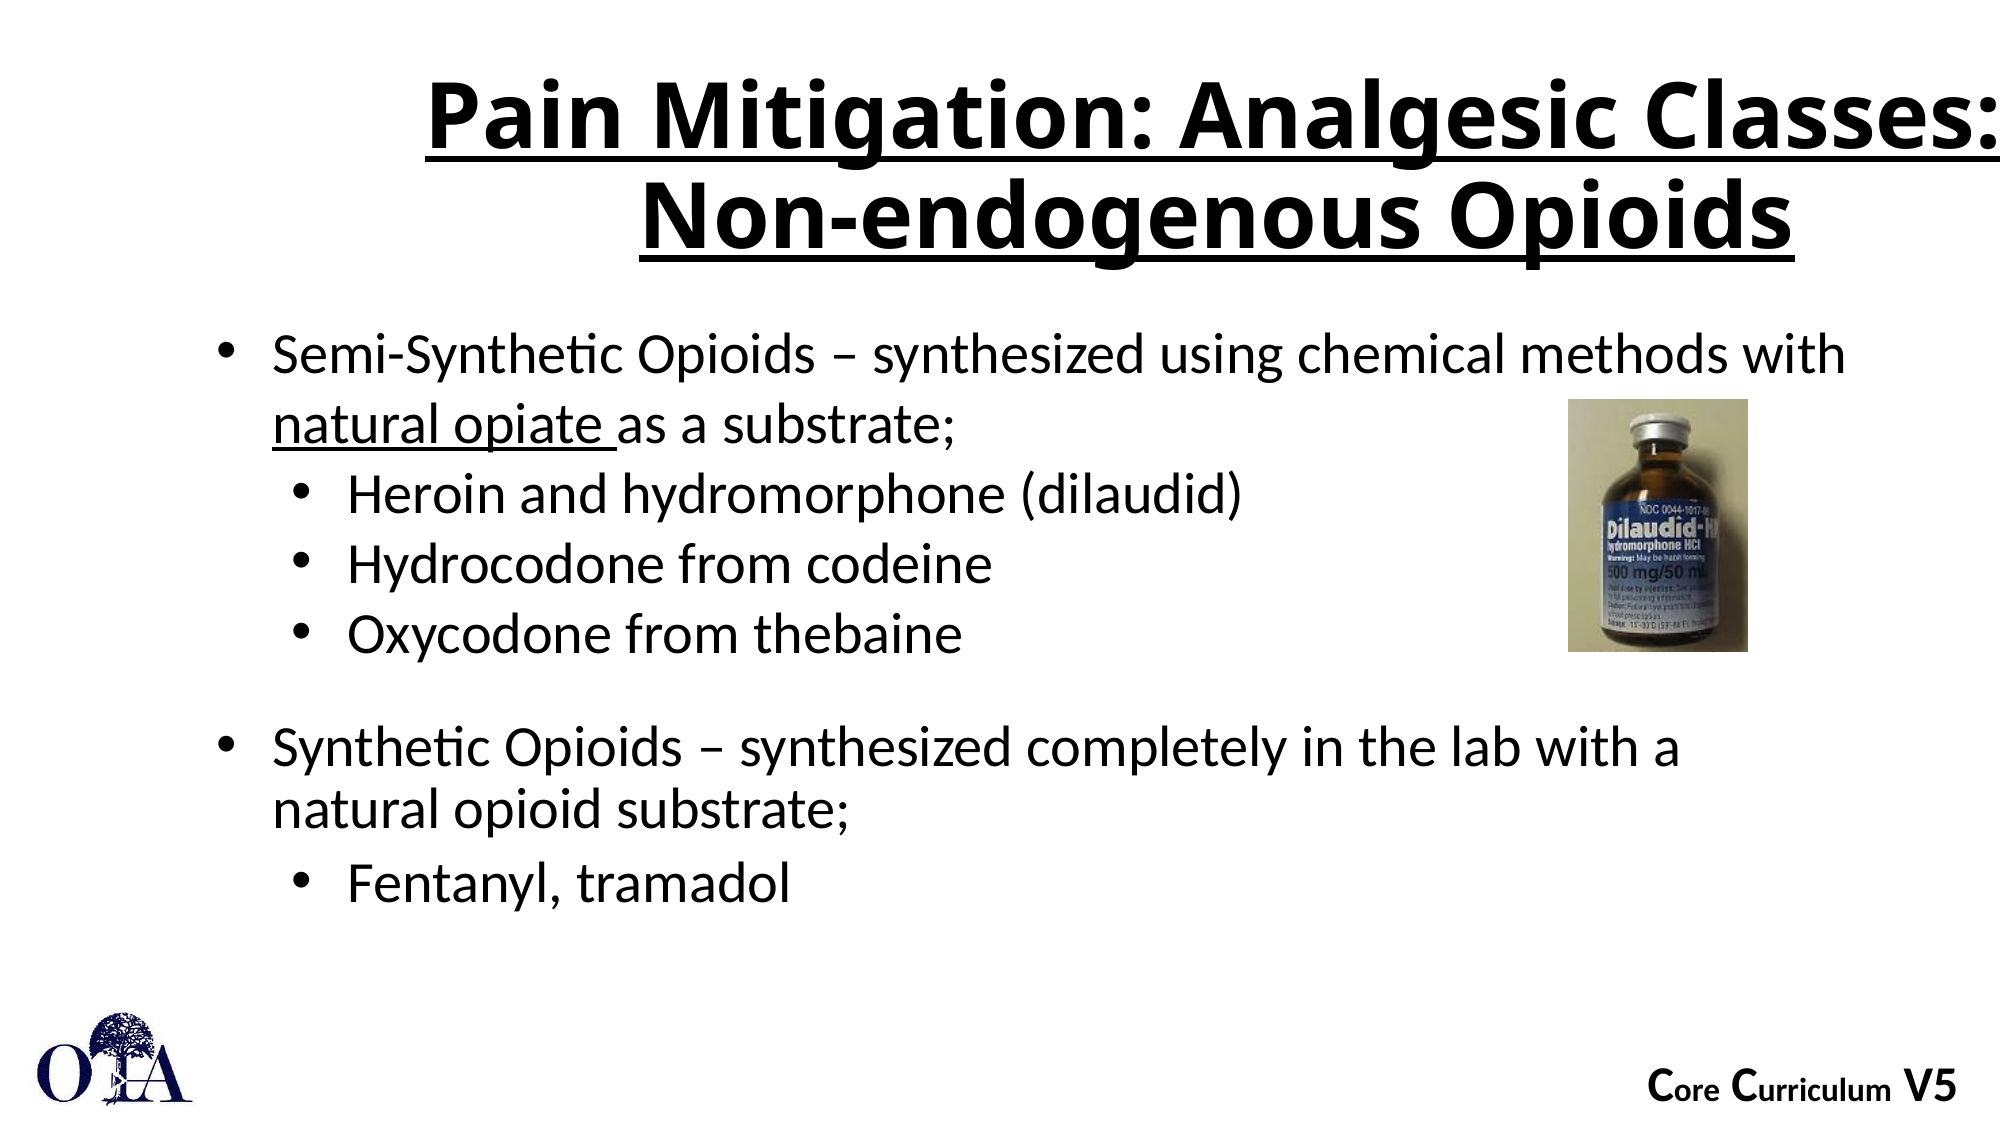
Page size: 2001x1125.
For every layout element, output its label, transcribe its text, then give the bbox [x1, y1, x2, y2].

list Synthetic Opioids – synthesized completely in the lab with a natural opioid substrate; Fentanyl, tramadol [201, 708, 1863, 1125]
text_box Semi-Synthetic Opioids – synthesized using chemical methods with natural opiate as a substrate; Heroin and hydromorphone (dilaudid) Hydrocodone from codeine Oxycodone from thebaine [201, 307, 1928, 673]
text_box Pain Mitigation: Analgesic Classes: Non-endogenous Opioids [172, 0, 2000, 276]
picture [1568, 399, 1748, 652]
picture [28, 1010, 200, 1108]
